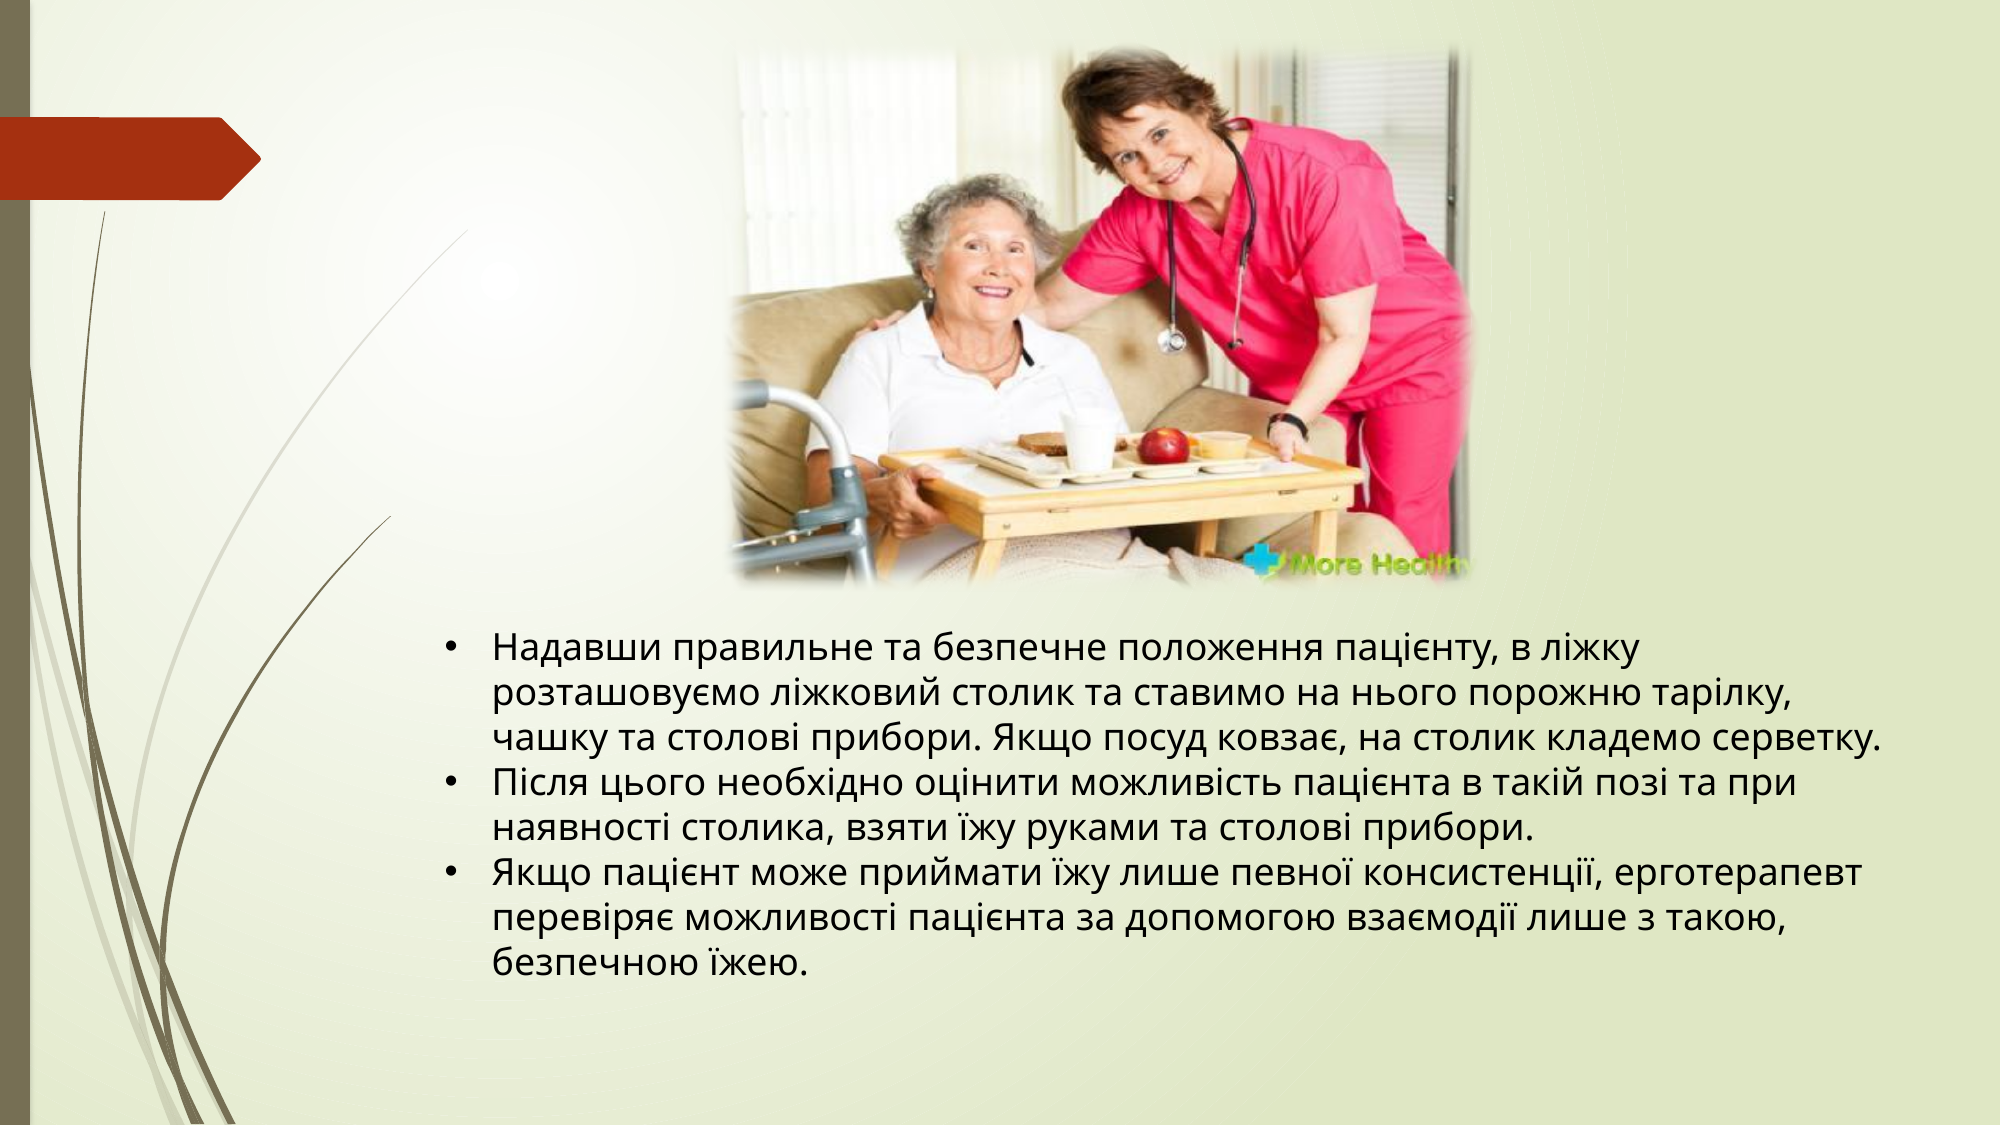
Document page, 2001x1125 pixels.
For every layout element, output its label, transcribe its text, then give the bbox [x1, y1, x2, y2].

text_box Надавши правильне та безпечне положення пацієнту, в ліжку розташовуємо ліжковий столик та ставимо на нього порожню тарілку, чашку та столові прибори. Якщо посуд ковзає, на столик кладемо серветку. Після цього необхідно оцінити можливість пацієнта в такій позі та при наявності столика, взяти їжу руками та столові прибори. Якщо пацієнт може приймати їжу лише певної консистенції, ерготерапевт перевіряє можливості пацієнта за допомогою взаємодії лише з такою, безпечною їжею. [429, 615, 1917, 991]
picture [721, 38, 1482, 592]
